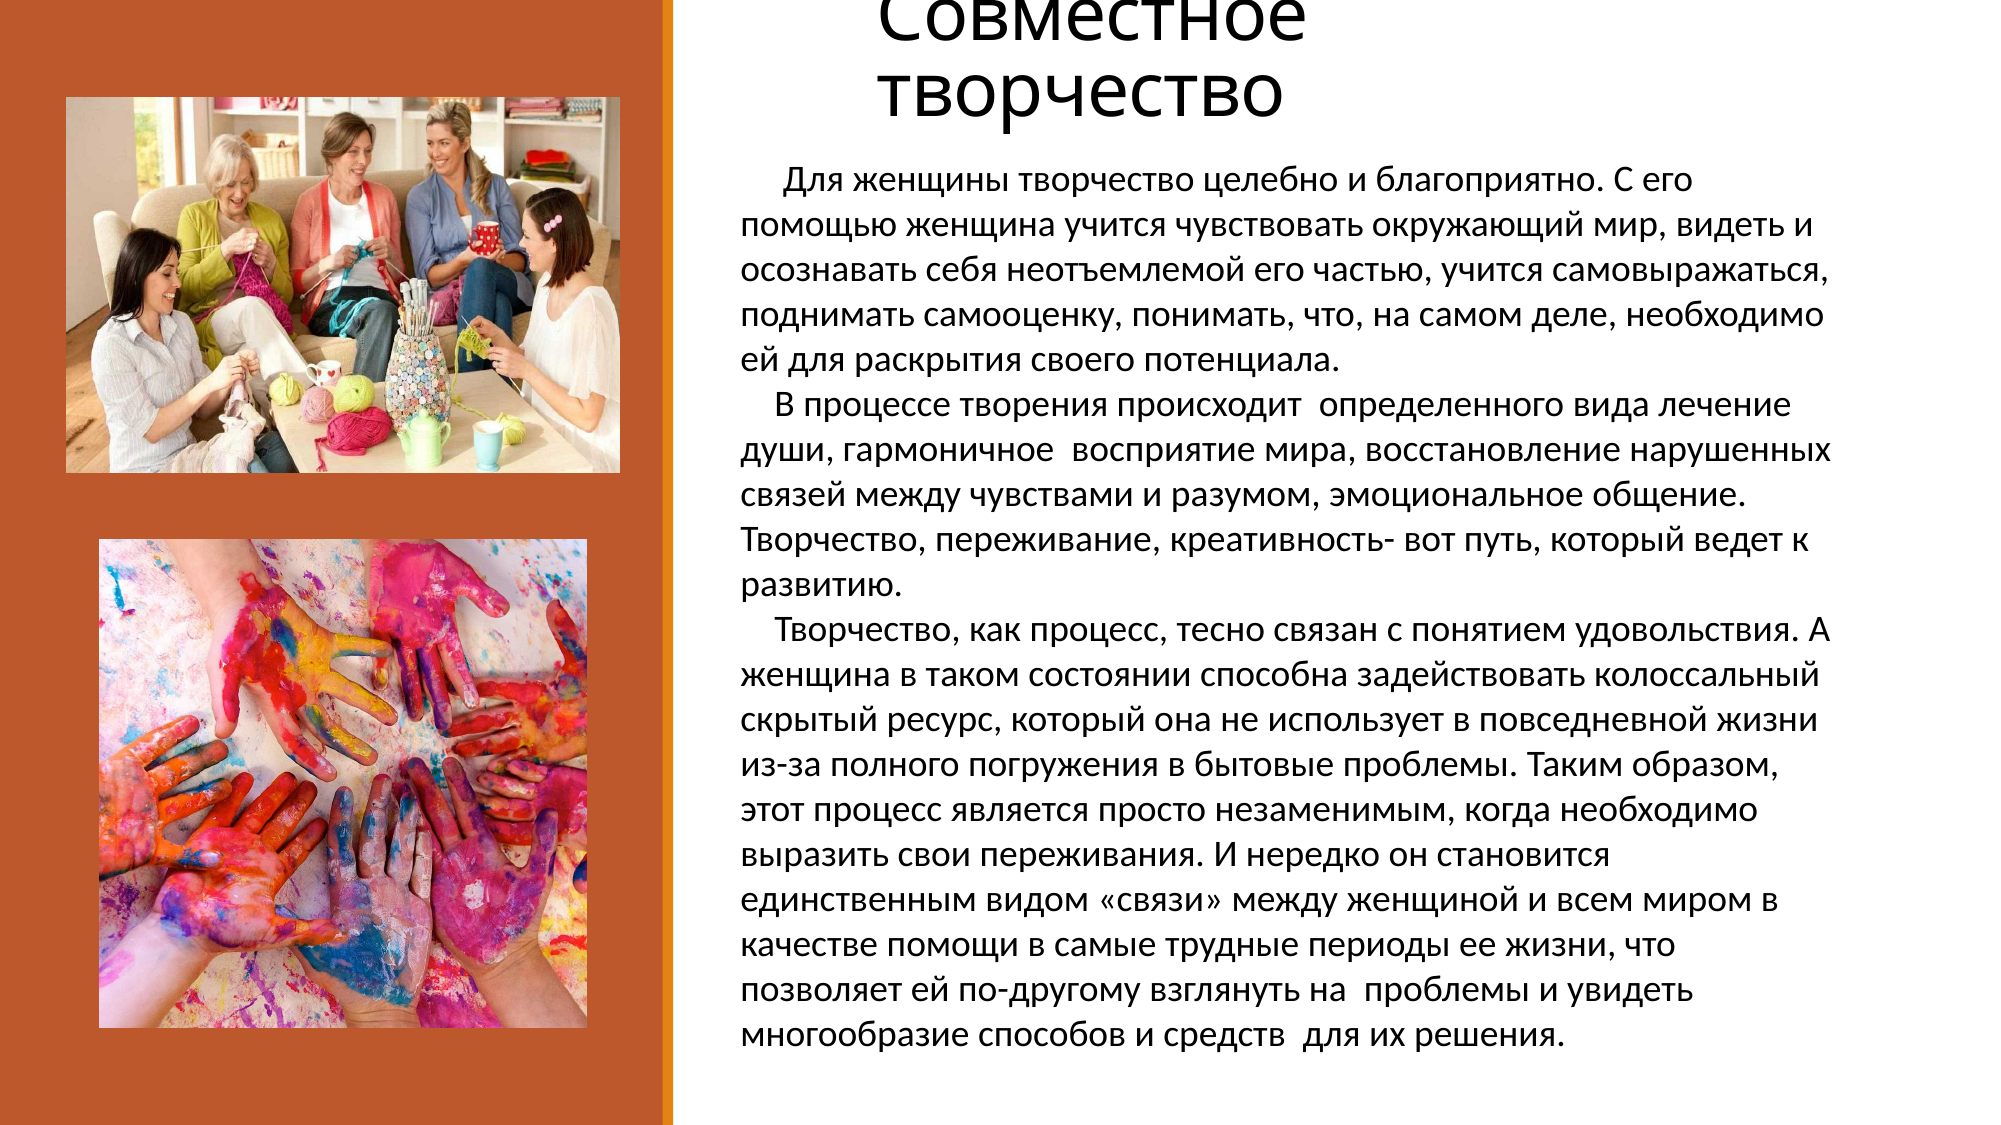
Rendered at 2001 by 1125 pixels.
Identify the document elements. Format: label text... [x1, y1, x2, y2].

picture [99, 539, 587, 1028]
picture [66, 96, 620, 473]
text_box Для женщины творчество целебно и благоприятно. С его помощью женщина учится чувствовать окружающий мир, видеть и осознавать себя неотъемлемой его частью, учится самовыражаться, поднимать самооценку, понимать, что, на самом деле, необходимо ей для раскрытия своего потенциала. В процессе творения происходит определенного вида лечение души, гармоничное восприятие мира, восстановление нарушенных связей между чувствами и разумом, эмоциональное общение. Творчество, переживание, креативность- вот путь, который ведет к развитию. Творчество, как процесс, тесно связан с понятием удовольствия. А женщина в таком состоянии способна задействовать колоссальный скрытый ресурс, который она не использует в повседневной жизни из-за полного погружения в бытовые проблемы. Таким образом, этот процесс является просто незаменимым, когда необходимо выразить свои переживания. И нередко он становится единственным видом «связи» между женщиной и всем миром в качестве помощи в самые трудные периоды ее жизни, что позволяет ей по-другому взглянуть на проблемы и увидеть многообразие способов и средств для их решения. [725, 146, 1860, 1107]
title Совместное творчество творчество [861, 0, 1724, 146]
